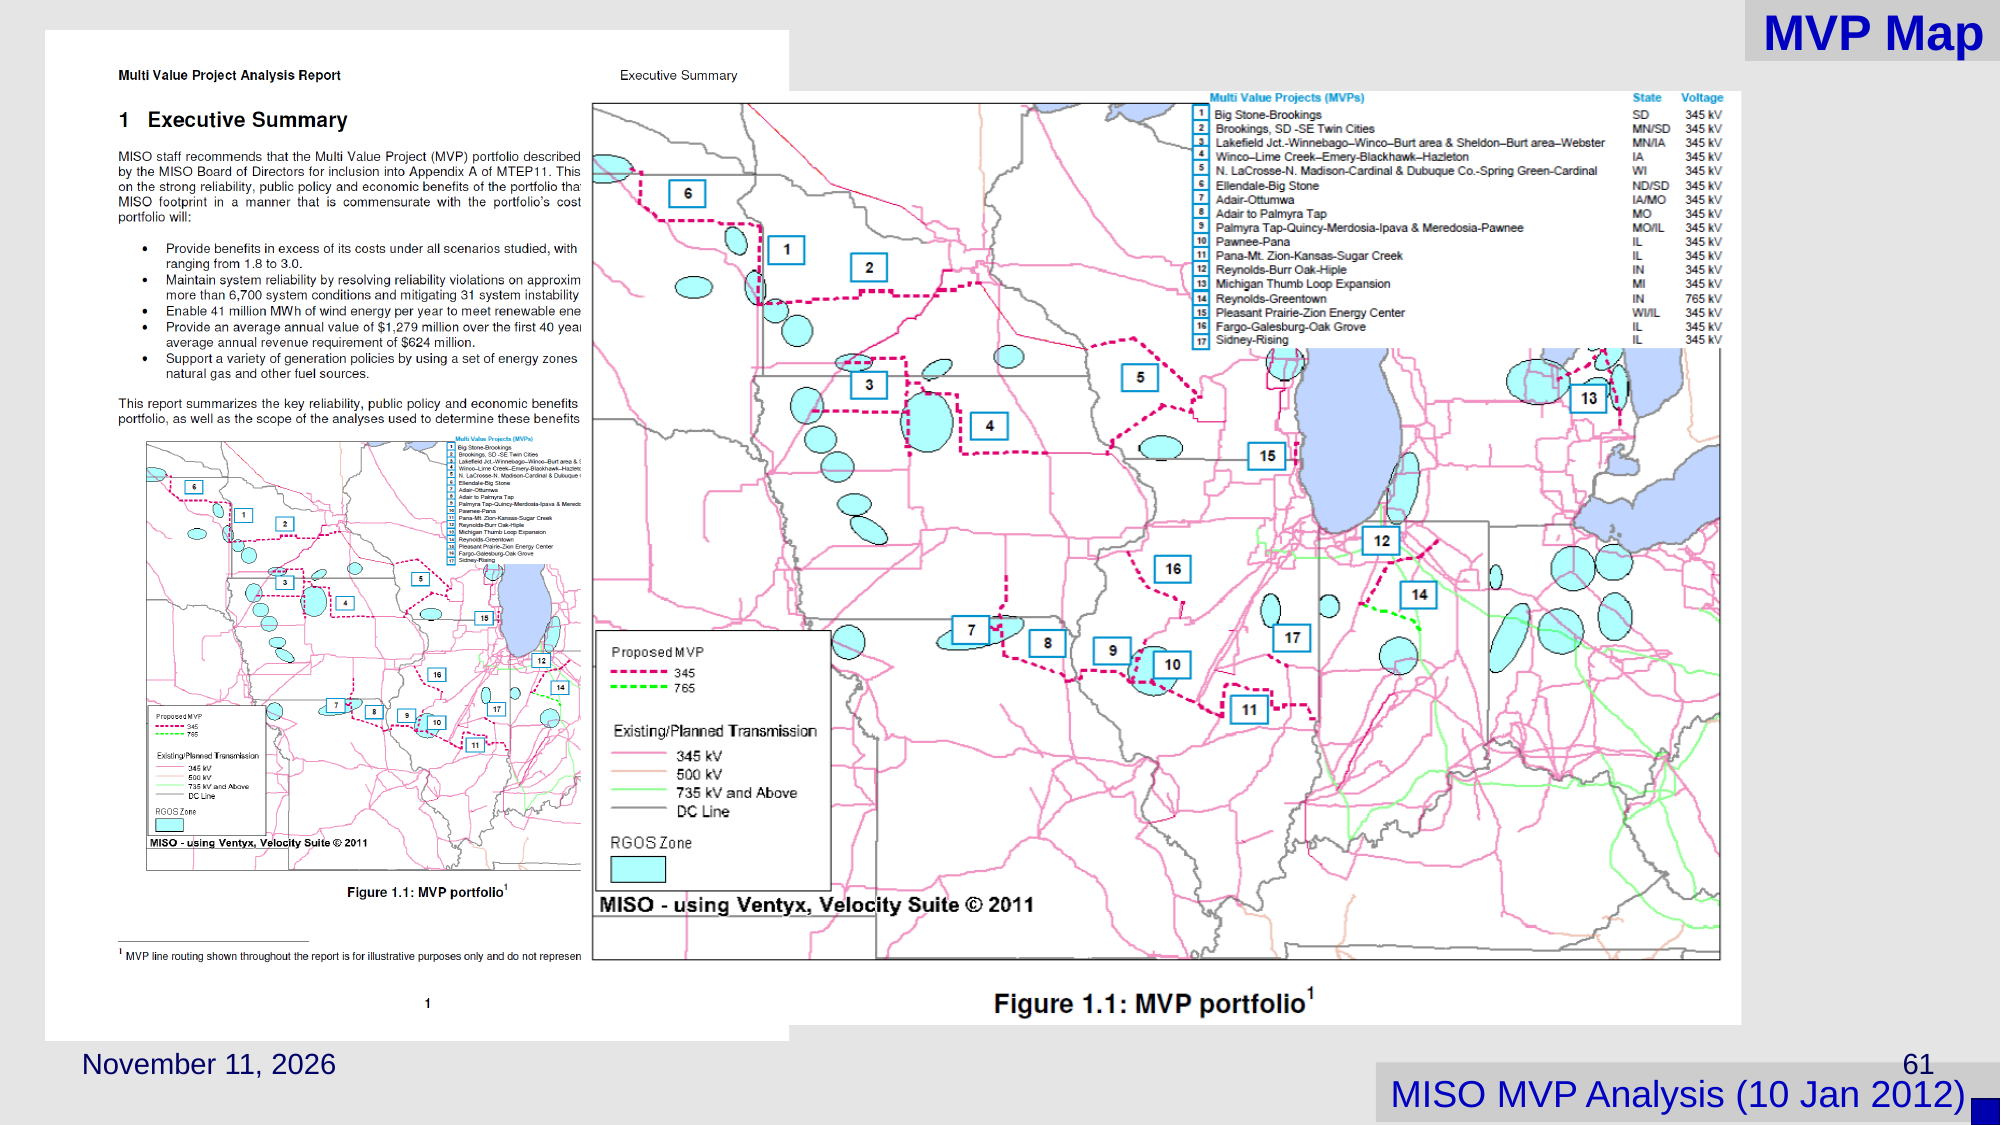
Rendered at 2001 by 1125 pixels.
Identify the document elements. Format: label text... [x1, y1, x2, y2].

title MVP Map [1745, 0, 2000, 61]
slide_number 61 [1533, 1024, 1951, 1062]
picture [44, 30, 1742, 1042]
text_box MISO MVP Analysis (10 Jan 2012) [1375, 1062, 2000, 1123]
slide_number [66, 1049, 484, 1101]
